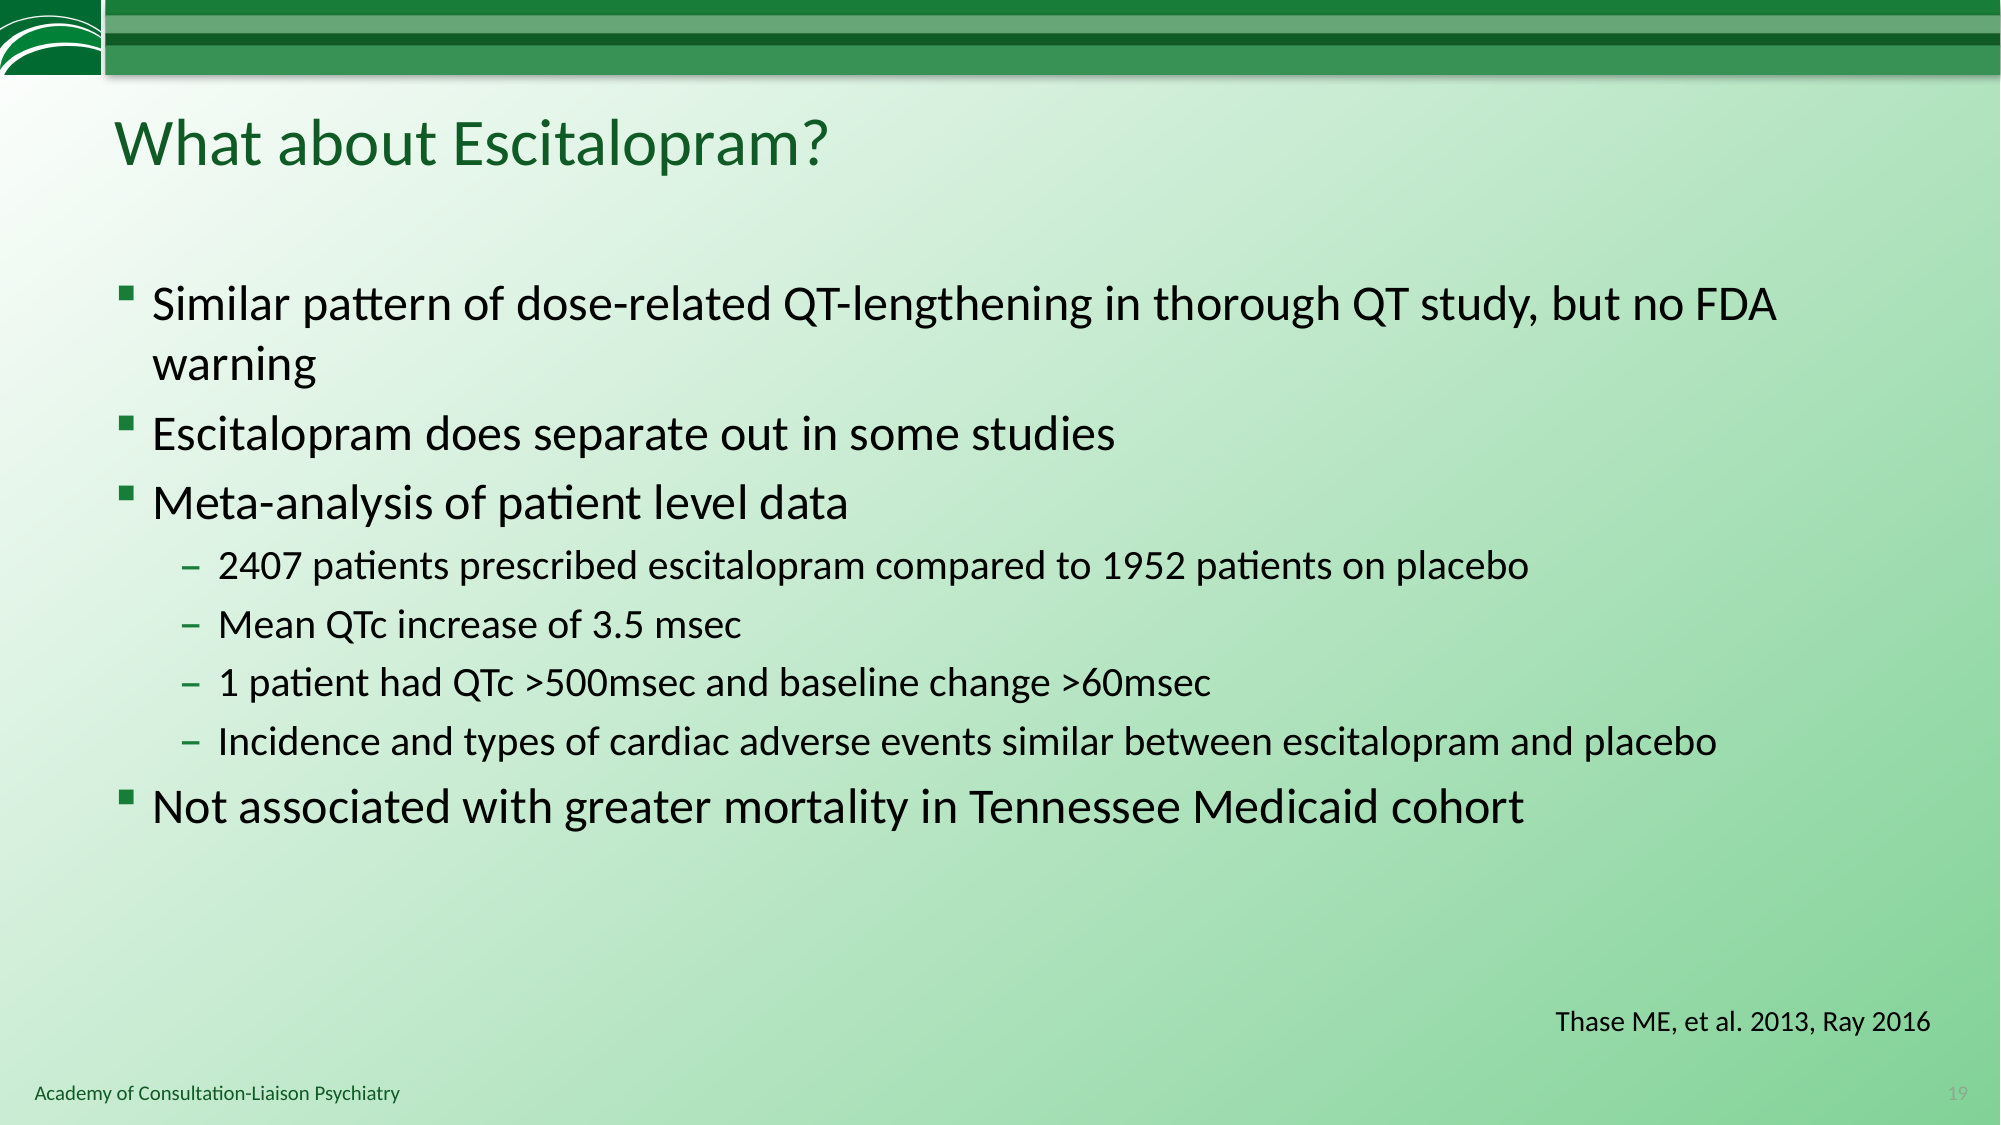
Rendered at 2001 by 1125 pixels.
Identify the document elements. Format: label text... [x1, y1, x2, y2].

list Similar pattern of dose-related QT-lengthening in thorough QT study, but no FDA warning Escitalopram does separate out in some studies Meta-analysis of patient level data 2407 patients prescribed escitalopram compared to 1952 patients on placebo Mean QTc increase of 3.5 msec 1 patient had QTc >500msec and baseline change >60msec Incidence and types of cardiac adverse events similar between escitalopram and placebo Not associated with greater mortality in Tennessee Medicaid cohort Thase ME, et al. 2013, Ray 2016 [99, 262, 1946, 1005]
slide_number 19 [1903, 1062, 1984, 1122]
title What about Escitalopram? [99, 45, 1900, 233]
picture [0, 0, 101, 75]
